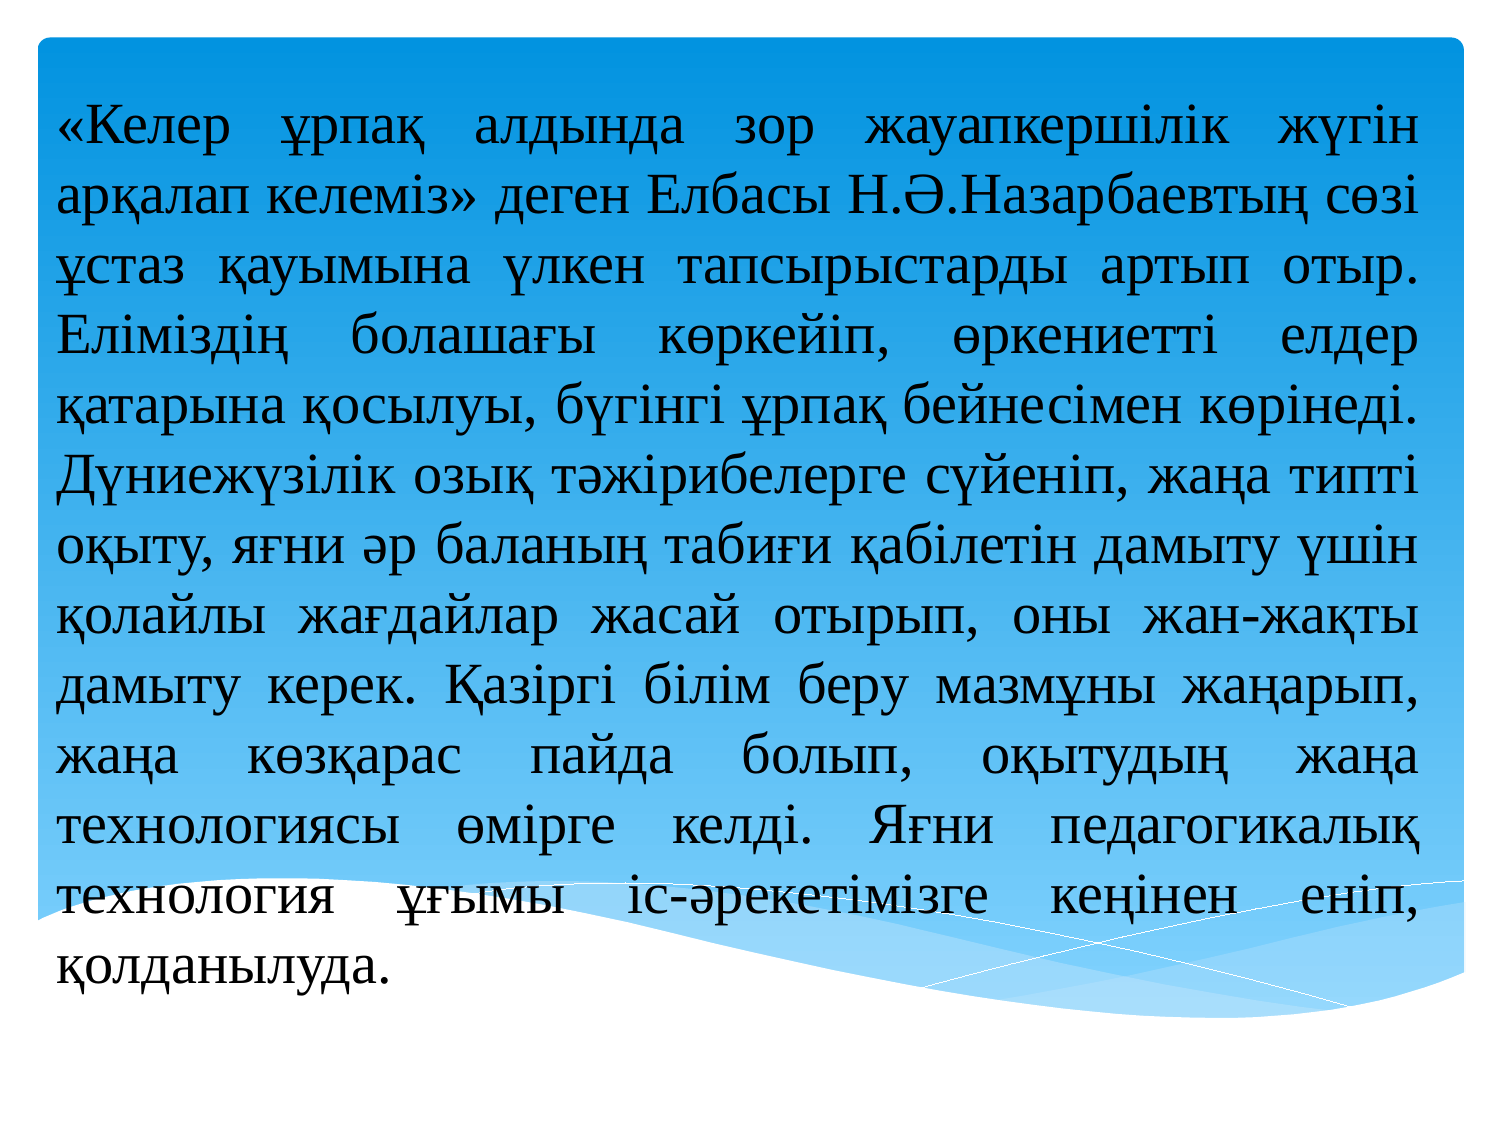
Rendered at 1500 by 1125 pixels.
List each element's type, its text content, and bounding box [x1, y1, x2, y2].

text_box «Келер ұрпақ алдында зор жауапкершілік жүгін арқалап келеміз» деген Елбасы Н.Ә.Назарбаевтың сөзі ұстаз қауымына үлкен тапсырыстарды артып отыр. Еліміздің болашағы көркейіп, өркениетті елдер қатарына қосылуы, бүгінгі ұрпақ бейнесімен көрінеді. Дүниежүзілік озық тәжірибелерге сүйеніп, жаңа типті оқыту, яғни әр баланың табиғи қабілетін дамыту үшін қолайлы жағдайлар жасай отырып, оны жан-жақты дамыту керек. Қазіргі білім беру мазмұны жаңарып, жаңа көзқарас пайда болып, оқытудың жаңа технологиясы өмірге келді. Яғни педагогикалық технология ұғымы іс-әрекетімізге кеңінен еніп, қолданылуда. [41, 78, 1436, 1003]
